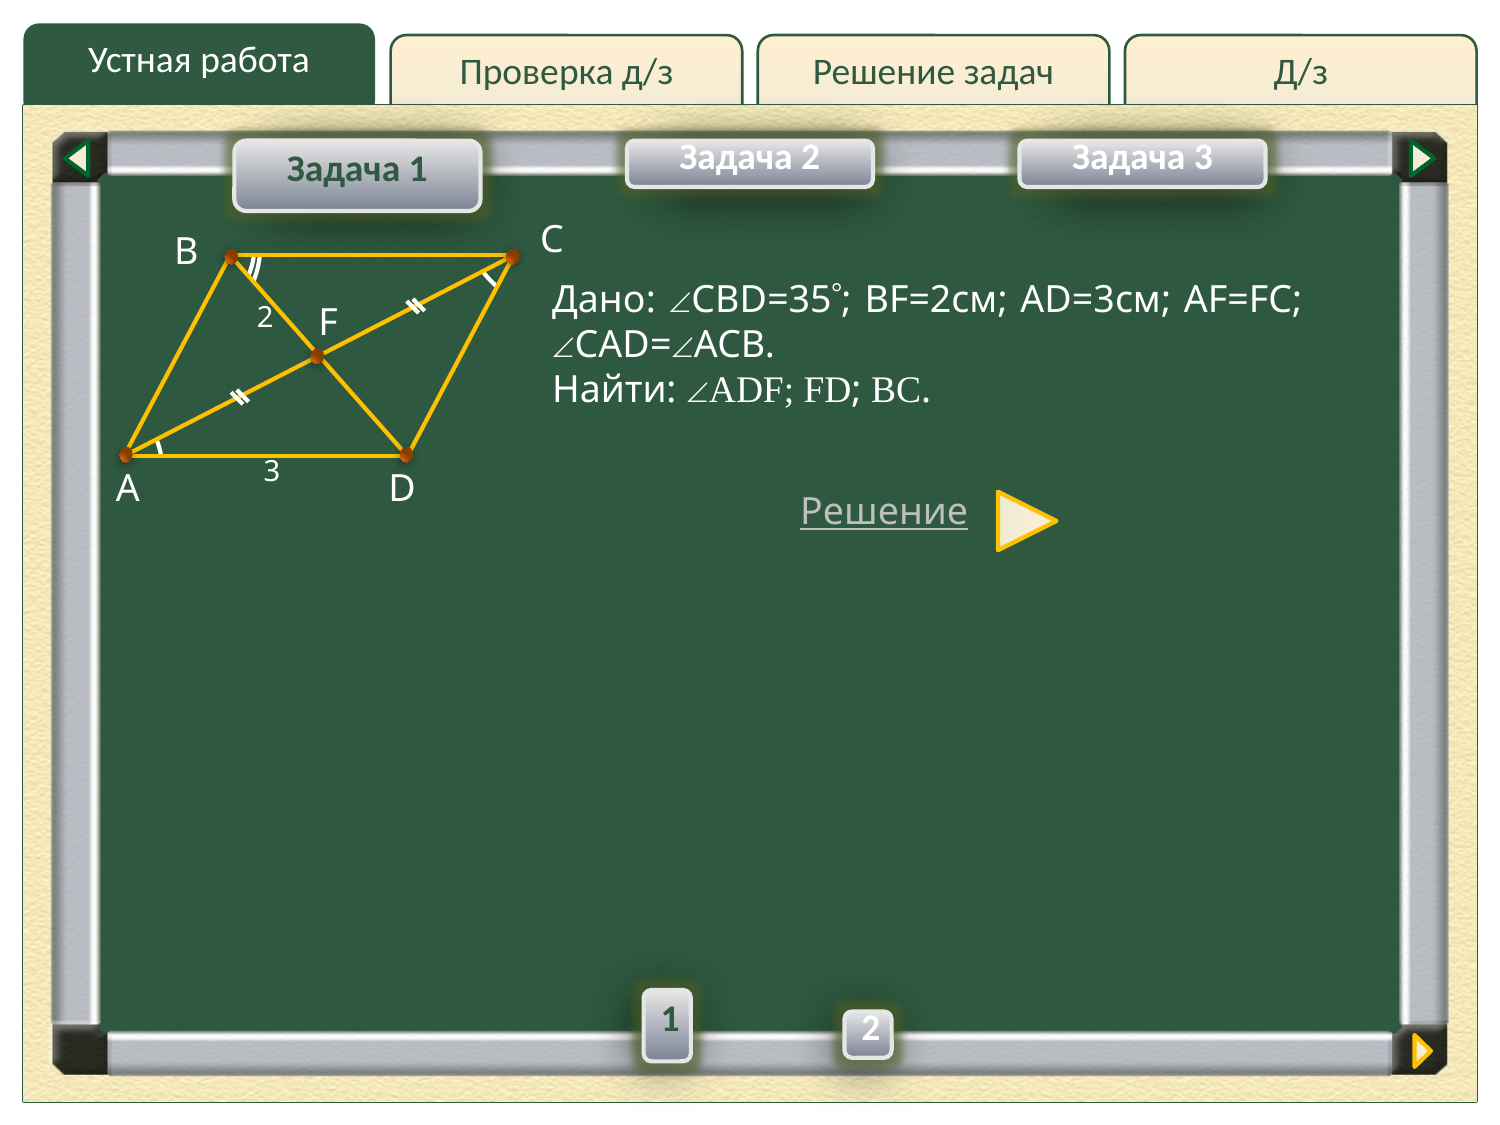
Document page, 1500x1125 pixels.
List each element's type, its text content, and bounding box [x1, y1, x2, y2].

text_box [230, 391, 244, 405]
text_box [123, 254, 515, 457]
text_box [406, 300, 420, 314]
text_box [242, 389, 250, 396]
text_box Проверка д/з [388, 32, 745, 102]
text_box Устная работа [21, 21, 378, 103]
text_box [419, 298, 426, 312]
text_box Решение задач [755, 32, 1112, 102]
picture [22, 104, 1477, 1103]
text_box Д/з [1122, 32, 1479, 103]
